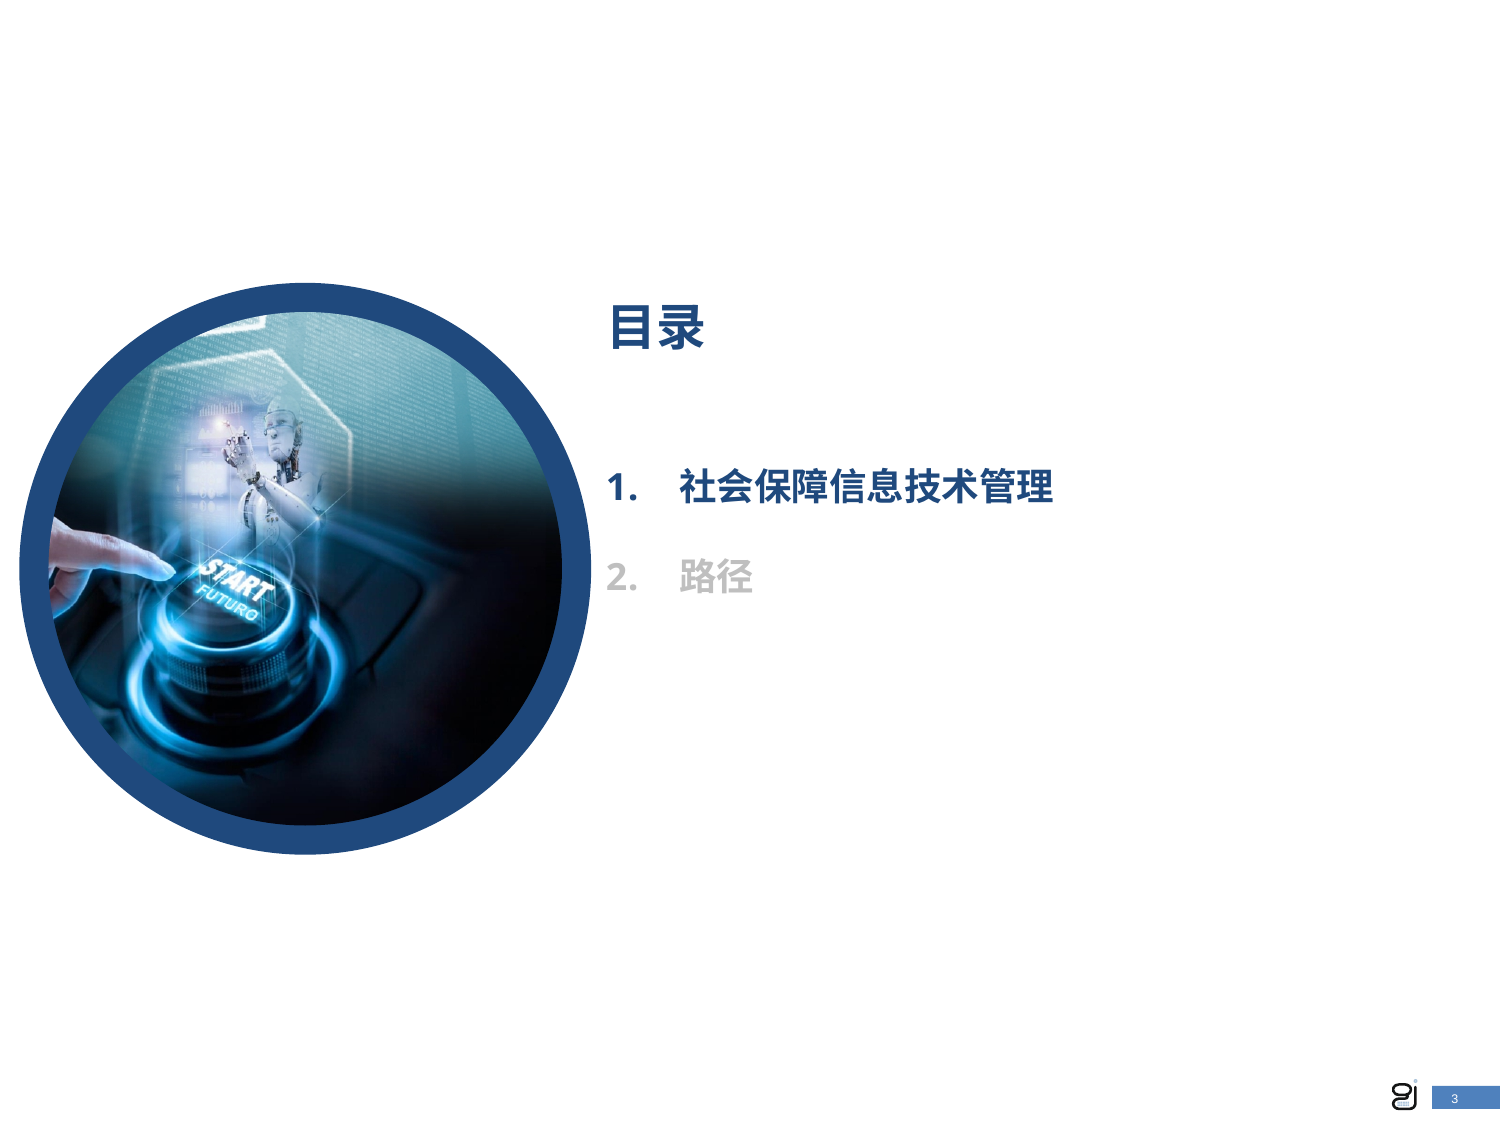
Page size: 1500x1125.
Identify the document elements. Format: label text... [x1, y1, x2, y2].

title 目录 [591, 253, 911, 397]
slide_number 3 [1412, 1085, 1474, 1111]
text_box 社会保障信息技术管理 路径 [591, 410, 1462, 606]
text_box [17, 280, 591, 857]
text_box [46, 309, 565, 828]
